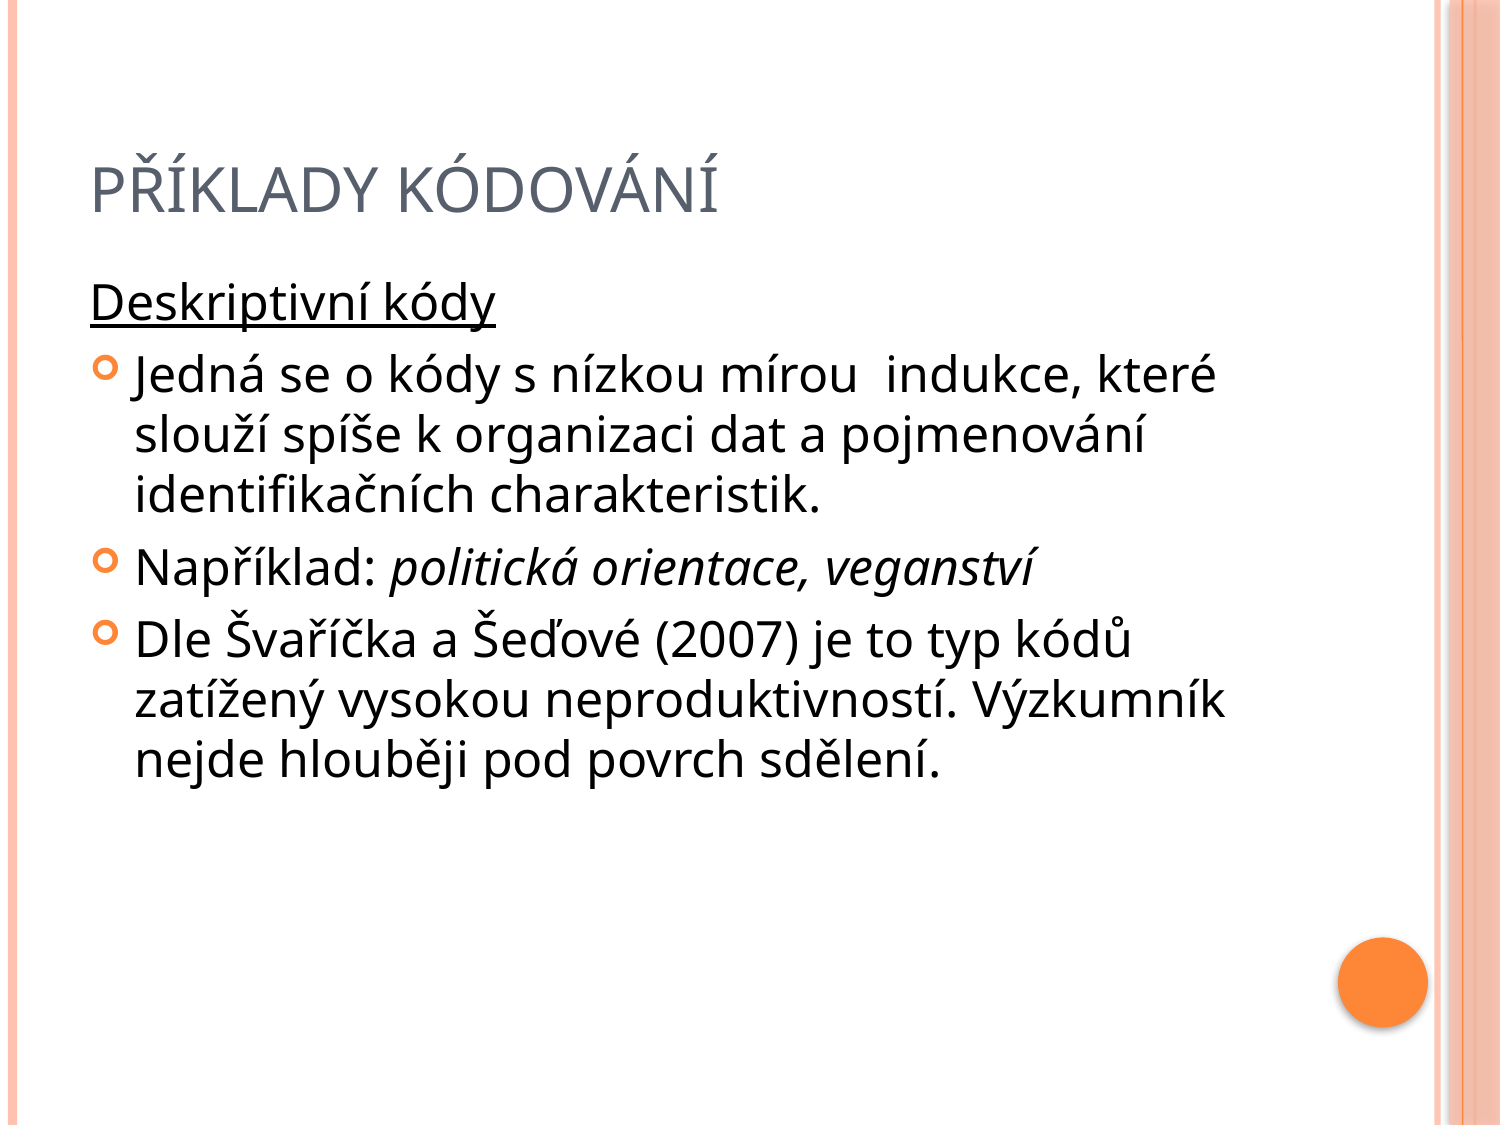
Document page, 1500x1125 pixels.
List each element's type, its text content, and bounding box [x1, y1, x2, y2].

title Příklady kódování [75, 45, 1300, 233]
list Deskriptivní kódy Jedná se o kódy s nízkou mírou indukce, které slouží spíše k organizaci dat a pojmenování identifikačních charakteristik. Například: politická orientace, veganství Dle Švaříčka a Šeďové (2007) je to typ kódů zatížený vysokou neproduktivností. Výzkumník nejde hlouběji pod povrch sdělení. [75, 262, 1300, 1062]
